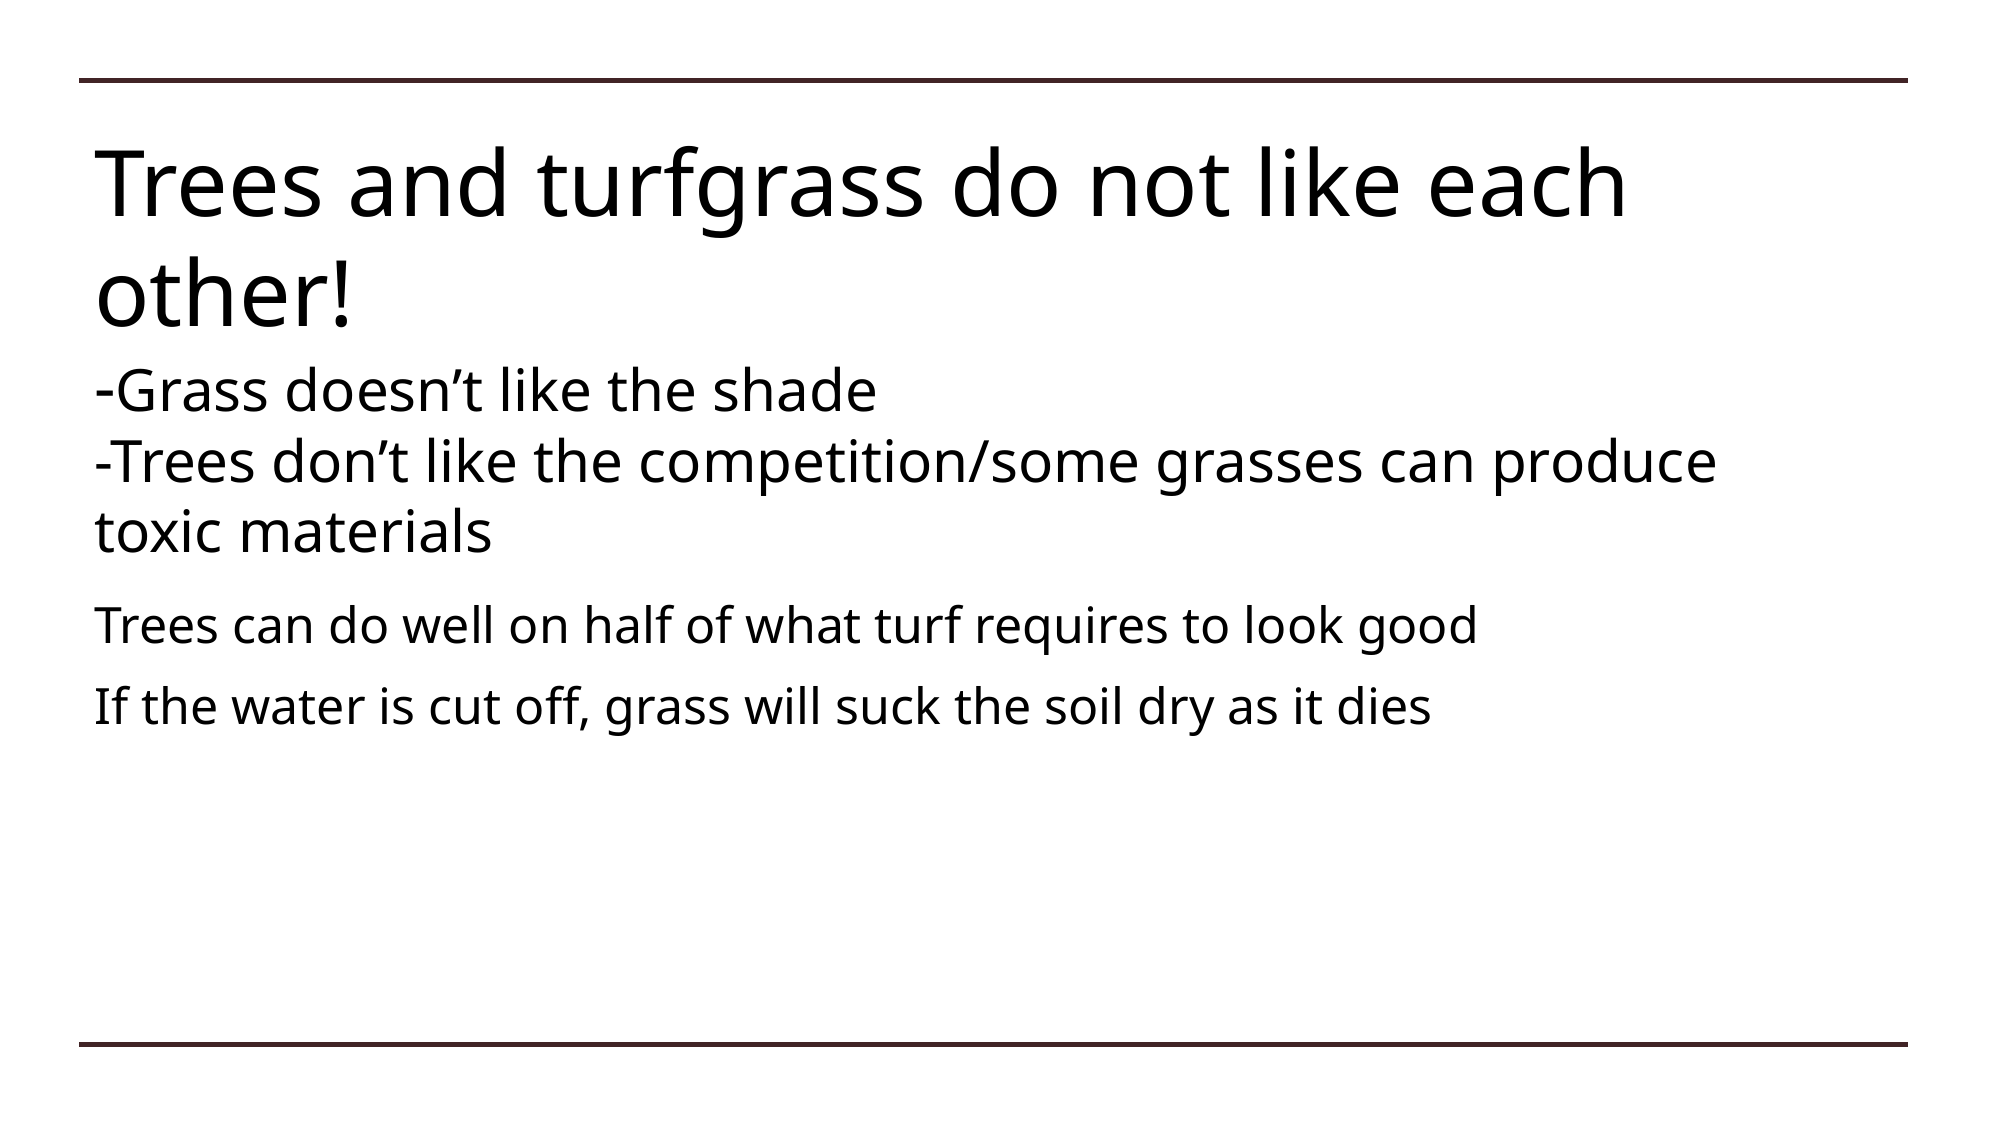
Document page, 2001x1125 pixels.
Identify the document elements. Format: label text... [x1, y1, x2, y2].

list Trees can do well on half of what turf requires to look good If the water is cut off, grass will suck the soil dry as it dies [79, 586, 1803, 965]
title Trees and turfgrass do not like each other! -Grass doesn’t like the shade -Trees don’t like the competition/some grasses can produce toxic materials [79, 160, 1824, 529]
